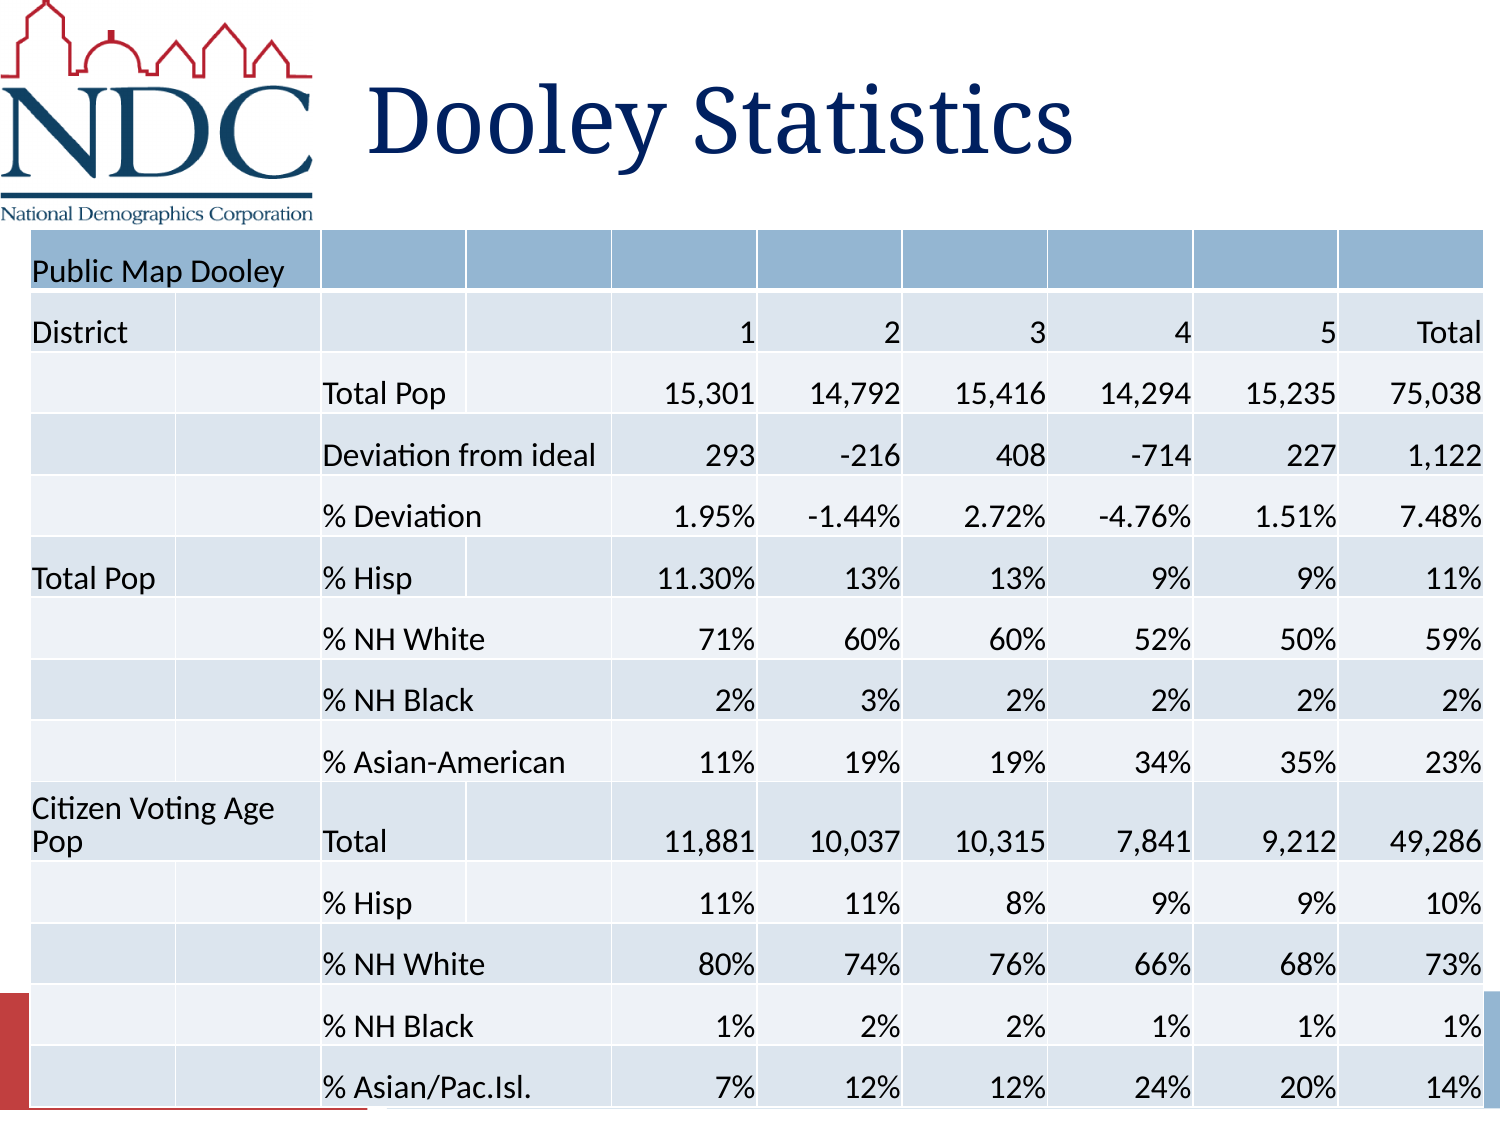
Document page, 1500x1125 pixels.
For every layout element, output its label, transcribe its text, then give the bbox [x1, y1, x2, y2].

table_cell 3 [903, 293, 1047, 351]
table_cell 1% [1339, 985, 1483, 1044]
table_cell 10% [1339, 862, 1483, 922]
table_cell 12% [758, 1046, 901, 1106]
table_cell [176, 985, 320, 1044]
table_cell 7% [612, 1046, 756, 1106]
table_cell 2% [1194, 660, 1337, 719]
table_cell 2% [903, 660, 1047, 719]
table_cell 11% [612, 721, 756, 781]
table_cell 71% [612, 598, 756, 658]
table_cell 15,416 [903, 353, 1047, 412]
table_cell 11% [612, 862, 756, 922]
table_cell % NH White [322, 598, 611, 658]
table_header [612, 230, 756, 288]
table_header [903, 230, 1047, 288]
table_cell 227 [1194, 414, 1337, 474]
table_cell % NH Black [322, 660, 611, 719]
table_cell 49,286 [1339, 782, 1483, 860]
table_cell 9,212 [1194, 782, 1337, 860]
table_cell 10,315 [903, 782, 1047, 860]
table_header [1339, 230, 1483, 288]
table_cell Citizen Voting Age Pop [31, 782, 320, 860]
table_cell Deviation from ideal [322, 414, 611, 474]
table_cell [176, 862, 320, 922]
table_cell 1% [1048, 985, 1192, 1044]
table_cell 9% [1048, 537, 1192, 596]
table_cell [176, 476, 320, 535]
table_cell 2% [758, 985, 901, 1044]
table_cell 59% [1339, 598, 1483, 658]
table_cell 11% [758, 862, 901, 922]
table_cell [467, 862, 611, 922]
table_cell 2.72% [903, 476, 1047, 535]
table_cell 9% [1048, 862, 1192, 922]
table_cell -1.44% [758, 476, 901, 535]
table_cell 7.48% [1339, 476, 1483, 535]
table_cell 13% [903, 537, 1047, 596]
table_cell 13% [758, 537, 901, 596]
table_cell 11,881 [612, 782, 756, 860]
table_header [467, 230, 611, 288]
table_cell [31, 414, 175, 474]
table_cell 19% [903, 721, 1047, 781]
table_cell [31, 1046, 175, 1106]
table_cell 2 [758, 293, 901, 351]
table_cell [31, 924, 175, 983]
table_cell -216 [758, 414, 901, 474]
table_cell 60% [903, 598, 1047, 658]
table_cell 52% [1048, 598, 1192, 658]
table_cell 4 [1048, 293, 1192, 351]
table_cell 35% [1194, 721, 1337, 781]
table_cell % Asian-American [322, 721, 611, 781]
table_cell 1.95% [612, 476, 756, 535]
table_cell [31, 476, 175, 535]
table_cell [467, 537, 611, 596]
title Dooley Statistics [350, 22, 1414, 179]
table_cell [176, 353, 320, 412]
table_cell 9% [1194, 862, 1337, 922]
table_cell Total Pop [31, 537, 175, 596]
table_cell 7,841 [1048, 782, 1192, 860]
table_cell % NH White [322, 924, 611, 983]
table_cell [31, 721, 175, 781]
table_cell 60% [758, 598, 901, 658]
table_cell [176, 924, 320, 983]
table_cell 8% [903, 862, 1047, 922]
table_cell 1.51% [1194, 476, 1337, 535]
table_cell [176, 1046, 320, 1106]
table_cell [467, 293, 611, 351]
table_cell 24% [1048, 1046, 1192, 1106]
table_cell 68% [1194, 924, 1337, 983]
table_cell 75,038 [1339, 353, 1483, 412]
table_cell 11% [1339, 537, 1483, 596]
table_cell 293 [612, 414, 756, 474]
table_cell [176, 598, 320, 658]
table_cell 73% [1339, 924, 1483, 983]
table_cell 23% [1339, 721, 1483, 781]
table_cell -714 [1048, 414, 1192, 474]
table_cell [31, 660, 175, 719]
table_cell 34% [1048, 721, 1192, 781]
table_header [758, 230, 901, 288]
table_cell 9% [1194, 537, 1337, 596]
table_cell % Asian/Pac.Isl. [322, 1046, 611, 1106]
table_cell 408 [903, 414, 1047, 474]
table_cell [467, 782, 611, 860]
table_cell [31, 862, 175, 922]
table_cell 2% [1048, 660, 1192, 719]
table_cell % NH Black [322, 985, 611, 1044]
table_cell 11.30% [612, 537, 756, 596]
table_cell 3% [758, 660, 901, 719]
table_cell 5 [1194, 293, 1337, 351]
table_cell District [31, 293, 175, 351]
table_cell 19% [758, 721, 901, 781]
table_cell % Hisp [322, 862, 465, 922]
table_cell 80% [612, 924, 756, 983]
table_cell 14,294 [1048, 353, 1192, 412]
table_cell Total [1339, 293, 1483, 351]
table_cell % Deviation [322, 476, 611, 535]
table_cell 15,235 [1194, 353, 1337, 412]
table_cell Total [322, 782, 465, 860]
table_header [322, 230, 465, 288]
table_cell 2% [1339, 660, 1483, 719]
table_header [1194, 230, 1337, 288]
table_cell [176, 721, 320, 781]
table_cell 74% [758, 924, 901, 983]
table_cell 14% [1339, 1046, 1483, 1106]
table_cell 66% [1048, 924, 1192, 983]
table_cell 12% [903, 1046, 1047, 1106]
table_cell 20% [1194, 1046, 1337, 1106]
table_cell [31, 353, 175, 412]
table_cell Total Pop [322, 353, 465, 412]
table_header Public Map Dooley [31, 230, 320, 288]
table_cell % Hisp [322, 537, 465, 596]
table_cell [31, 985, 175, 1044]
table_cell [322, 293, 465, 351]
table_cell 1% [1194, 985, 1337, 1044]
table_cell [467, 353, 611, 412]
table_cell 2% [903, 985, 1047, 1044]
table_cell 10,037 [758, 782, 901, 860]
table_cell 50% [1194, 598, 1337, 658]
table_cell [176, 660, 320, 719]
table_cell 15,301 [612, 353, 756, 412]
table_cell [176, 293, 320, 351]
table_cell [31, 598, 175, 658]
table_cell 2% [612, 660, 756, 719]
table_cell 1 [612, 293, 756, 351]
table_cell [176, 414, 320, 474]
picture [0, 0, 313, 225]
table_cell 14,792 [758, 353, 901, 412]
table_cell 1% [612, 985, 756, 1044]
table_cell 1,122 [1339, 414, 1483, 474]
table_header [1048, 230, 1192, 288]
table_cell [176, 537, 320, 596]
table_cell 76% [903, 924, 1047, 983]
table_cell -4.76% [1048, 476, 1192, 535]
